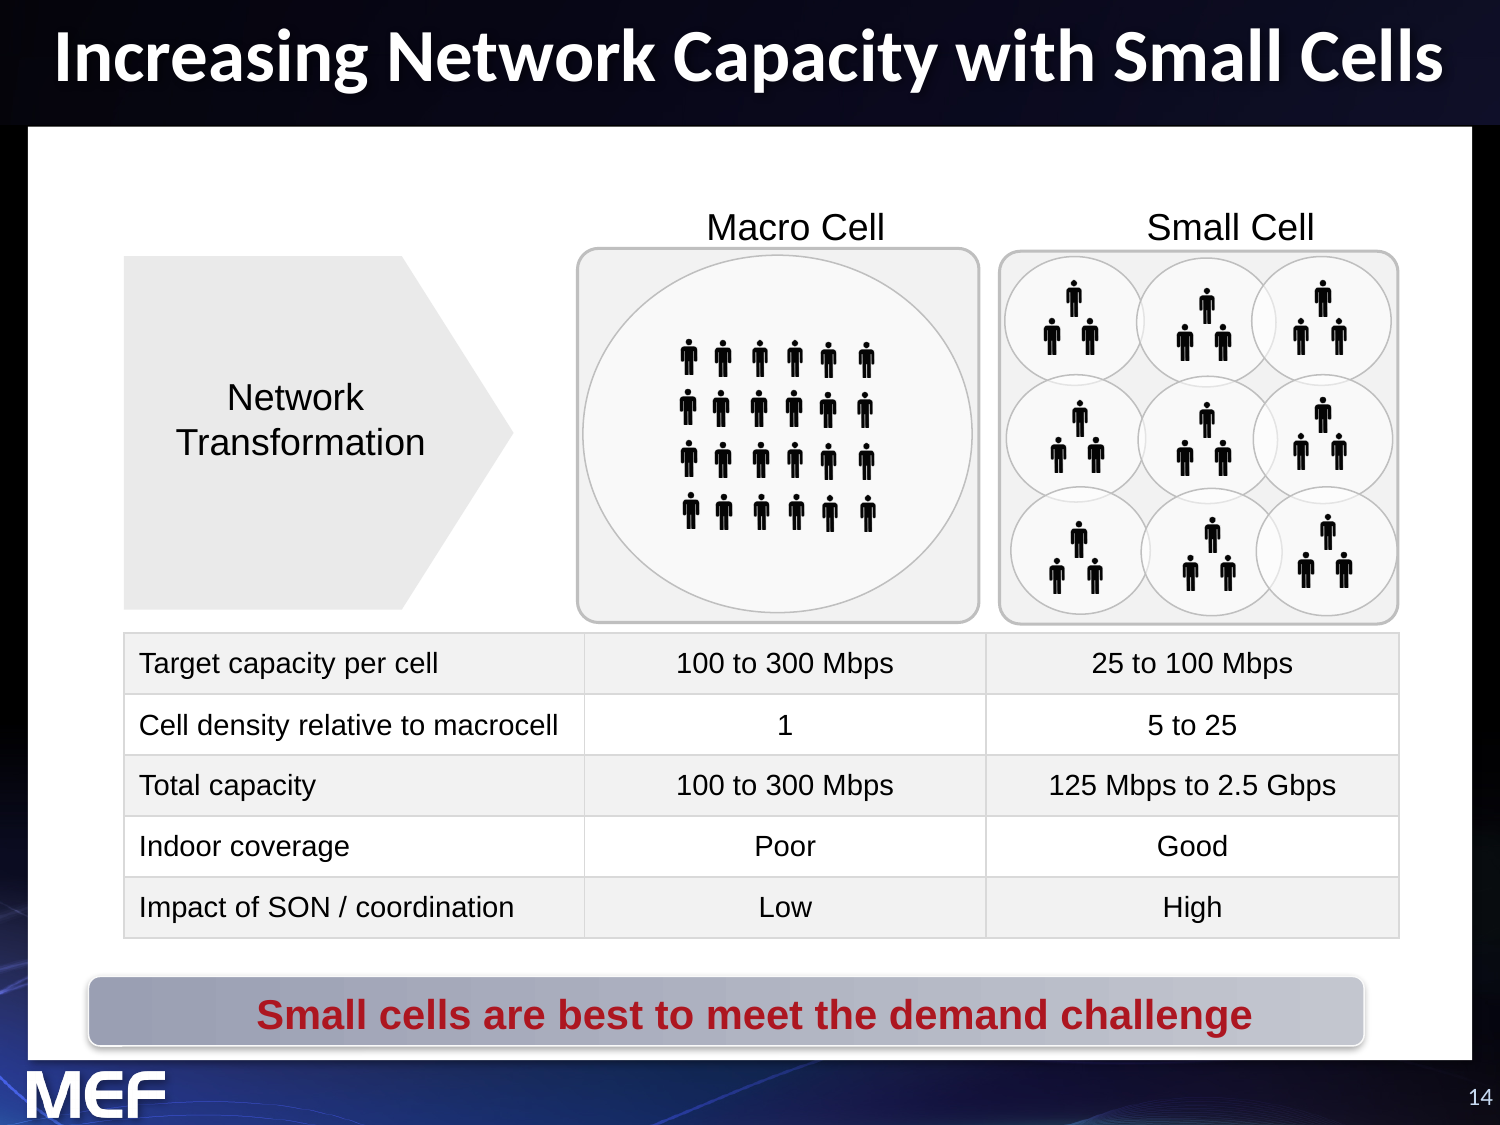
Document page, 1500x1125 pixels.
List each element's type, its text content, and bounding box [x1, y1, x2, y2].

table_cell Total capacity [125, 756, 584, 815]
text_box Small cells are best to meet the demand challenge [109, 980, 1400, 1046]
table_cell Low [585, 878, 985, 937]
text_box Network Transformation [160, 366, 441, 471]
table_cell 100 to 300 Mbps [585, 756, 985, 815]
table_header 25 to 100 Mbps [987, 635, 1398, 693]
table_cell 1 [585, 695, 985, 754]
text_box [121, 253, 516, 612]
table_cell 5 to 25 [987, 695, 1398, 754]
table_cell Poor [585, 817, 985, 876]
text_box [88, 976, 1361, 1046]
table_cell Impact of SON / coordination [125, 878, 584, 937]
table_header 100 to 300 Mbps [585, 635, 985, 693]
text_box Macro Cell Small Cell [691, 195, 1331, 245]
table_cell High [987, 878, 1398, 937]
table_cell Indoor coverage [125, 817, 584, 876]
picture [574, 244, 1400, 626]
table_cell 125 Mbps to 2.5 Gbps [987, 756, 1398, 815]
table_cell Cell density relative to macrocell [125, 695, 584, 754]
title Increasing Network Capacity with Small Cells [0, 0, 1500, 126]
picture [0, 126, 1500, 1125]
table_header Target capacity per cell [125, 634, 584, 693]
table_cell Good [987, 817, 1398, 876]
